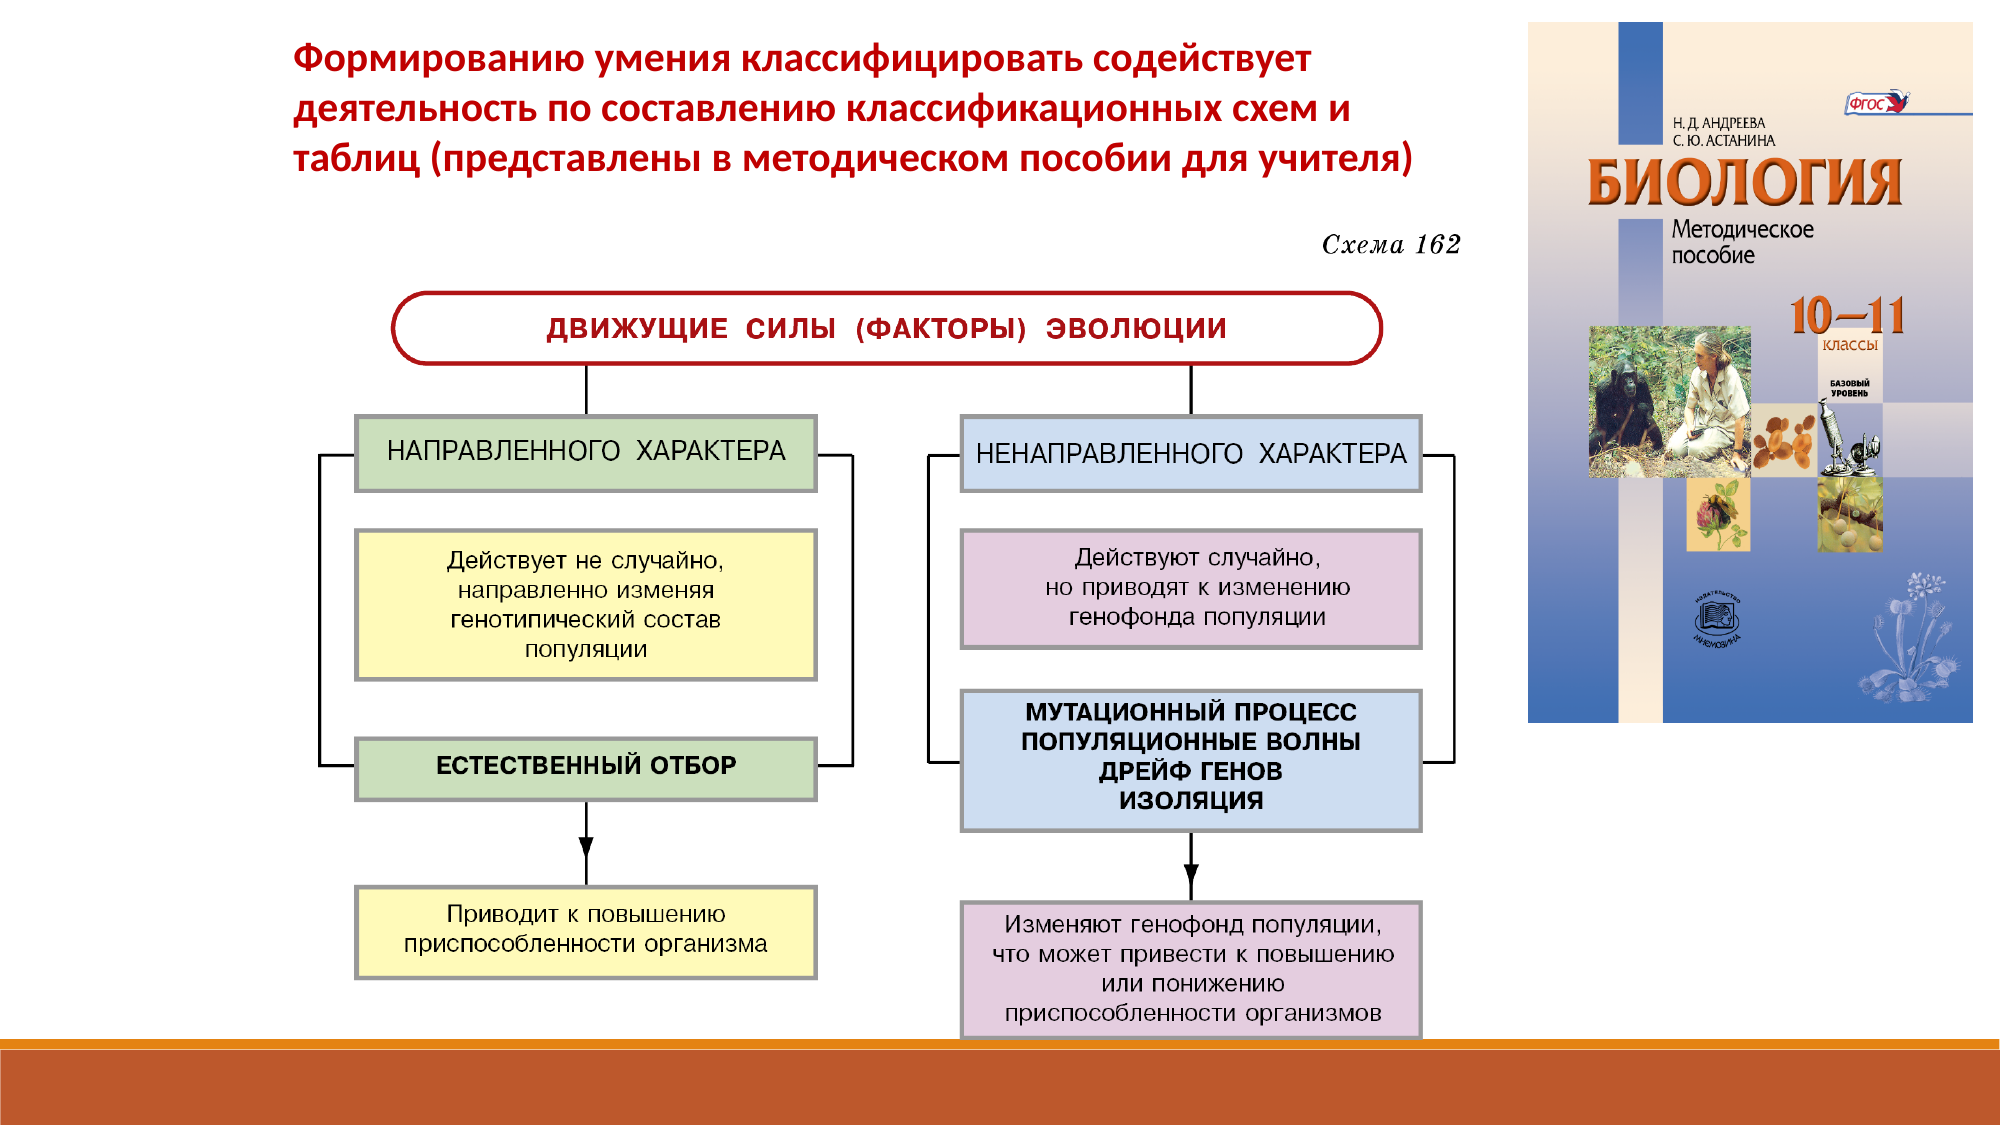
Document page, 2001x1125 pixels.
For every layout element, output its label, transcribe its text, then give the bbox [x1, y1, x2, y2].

picture [317, 225, 1461, 1045]
text_box Формированию умения классифицировать содействует деятельность по составлению классификационных схем и таблиц (представлены в методическом пособии для учителя) [278, 22, 1500, 188]
picture [1528, 22, 1974, 724]
